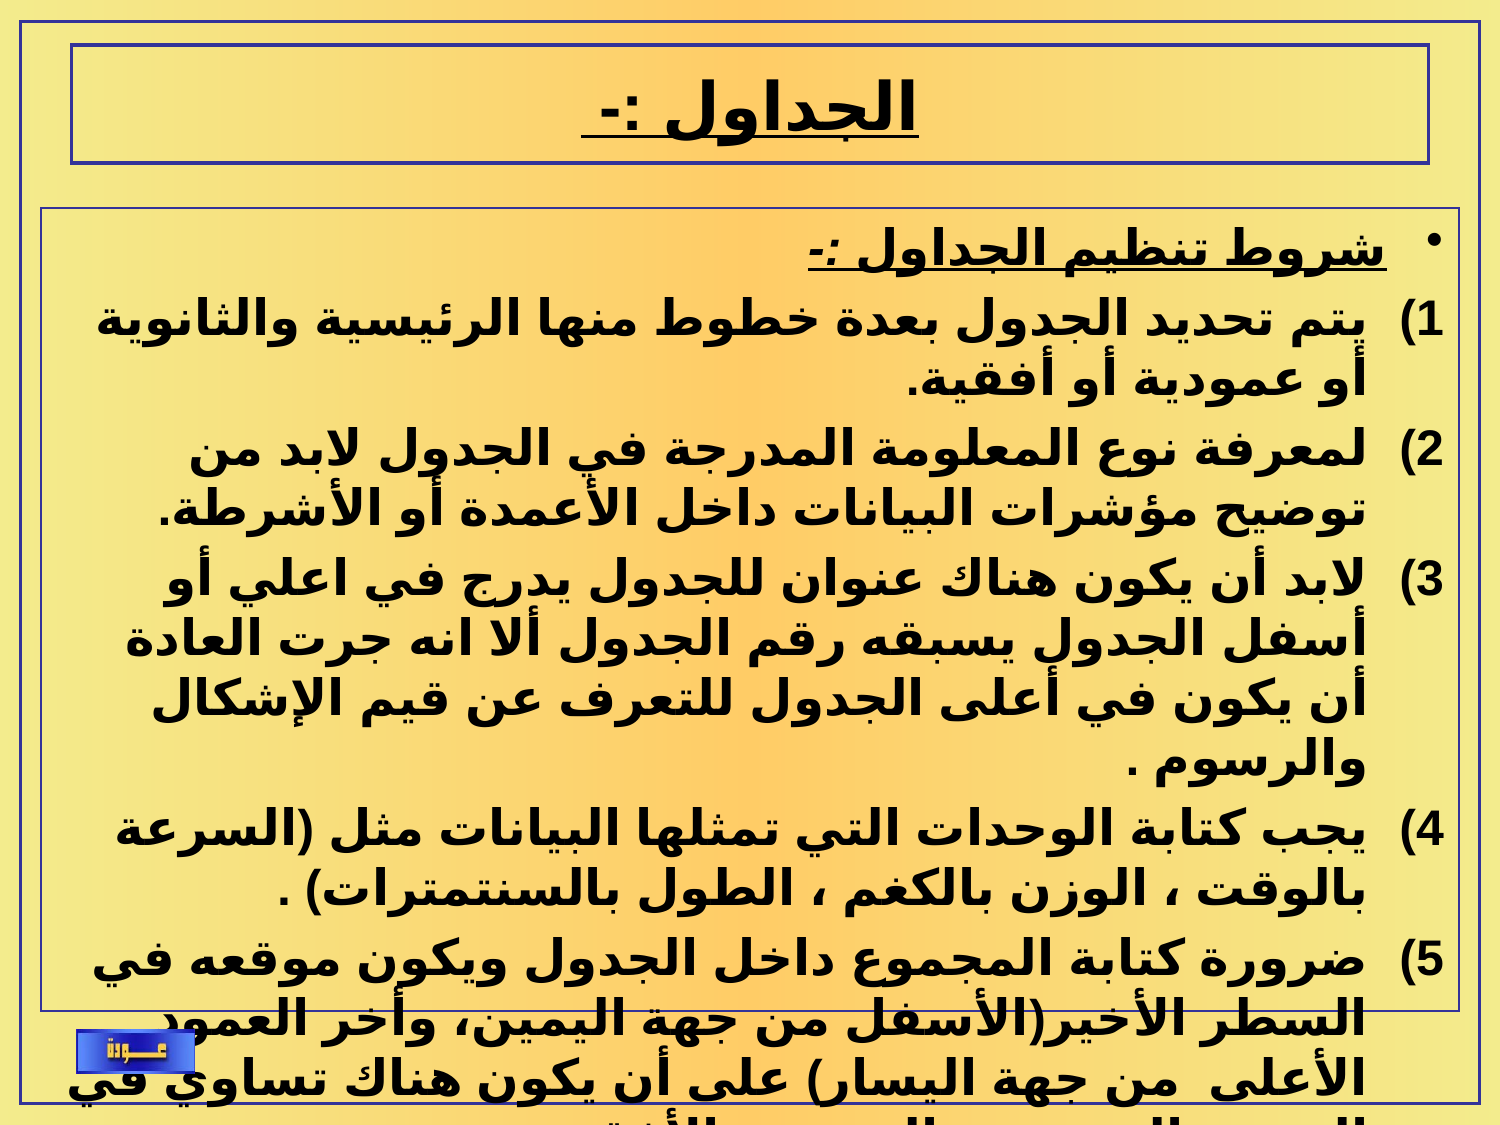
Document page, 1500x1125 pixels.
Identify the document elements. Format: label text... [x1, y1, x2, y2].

title الجداول :- [70, 44, 1430, 164]
list شروط تنظيم الجداول :- يتم تحديد الجدول بعدة خطوط منها الرئيسية والثانوية أو عمودية أو أفقية. لمعرفة نوع المعلومة المدرجة في الجدول لابد من توضيح مؤشرات البيانات داخل الأعمدة أو الأشرطة. لابد أن يكون هناك عنوان للجدول يدرج في اعلي أو أسفل الجدول يسبقه رقم الجدول ألا انه جرت العادة أن يكون في أعلى الجدول للتعرف عن قيم الإشكال والرسوم . يجب كتابة الوحدات التي تمثلها البيانات مثل (السرعة بالوقت ، الوزن بالكغم ، الطول بالسنتمترات) . ضرورة كتابة المجموع داخل الجدول ويكون موقعه في السطر الأخير(الأسفل من جهة اليمين، وأخر العمود الأعلى من جهة اليسار) على أن يكون هناك تساوي في المجوع العمودي والمجموع الأفقي. [41, 207, 1459, 1012]
picture [76, 1028, 195, 1074]
